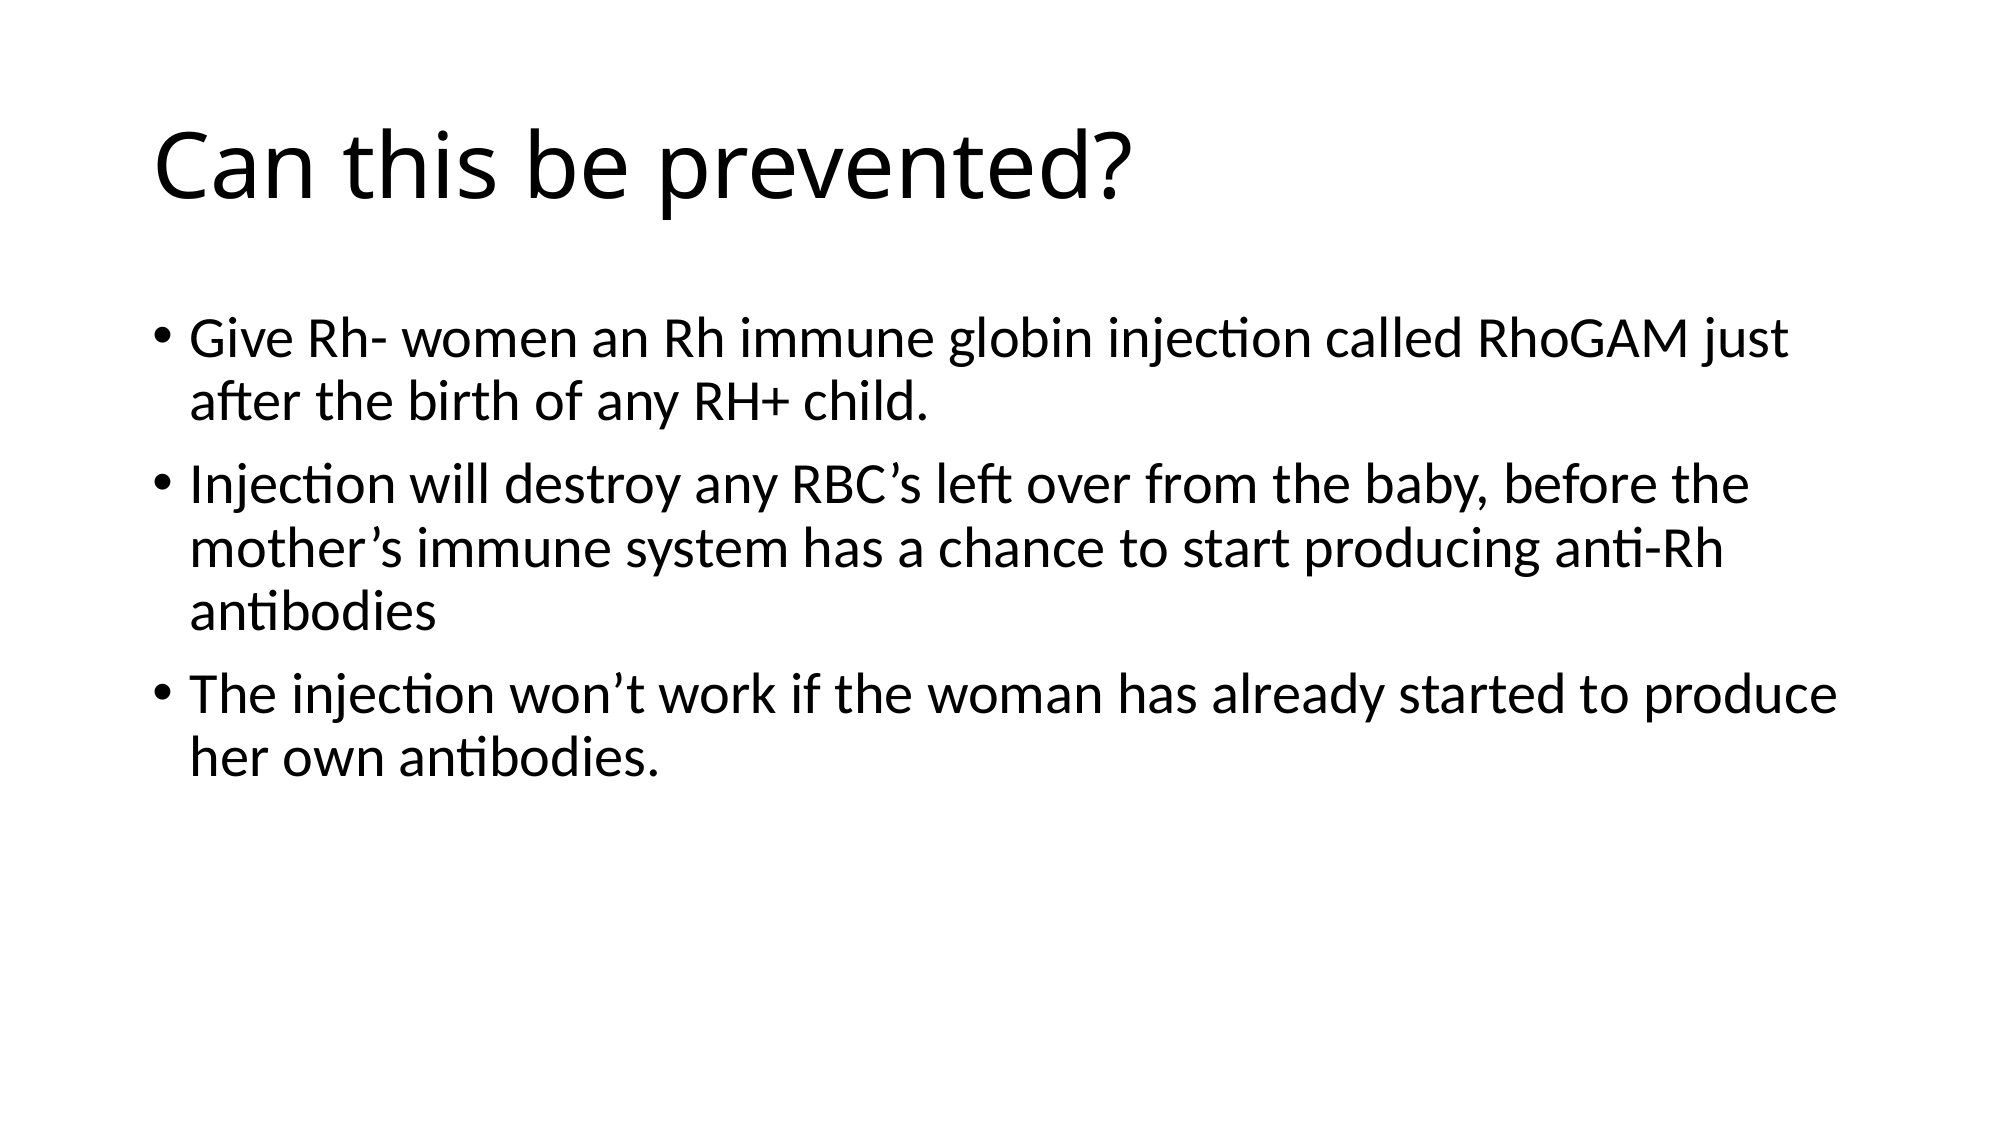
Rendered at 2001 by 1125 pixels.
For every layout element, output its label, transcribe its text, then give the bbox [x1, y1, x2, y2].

title Can this be prevented? [137, 59, 1863, 278]
list Give Rh- women an Rh immune globin injection called RhoGAM just after the birth of any RH+ child. Injection will destroy any RBC’s left over from the baby, before the mother’s immune system has a chance to start producing anti-Rh antibodies The injection won’t work if the woman has already started to produce her own antibodies. [137, 299, 1863, 1014]
